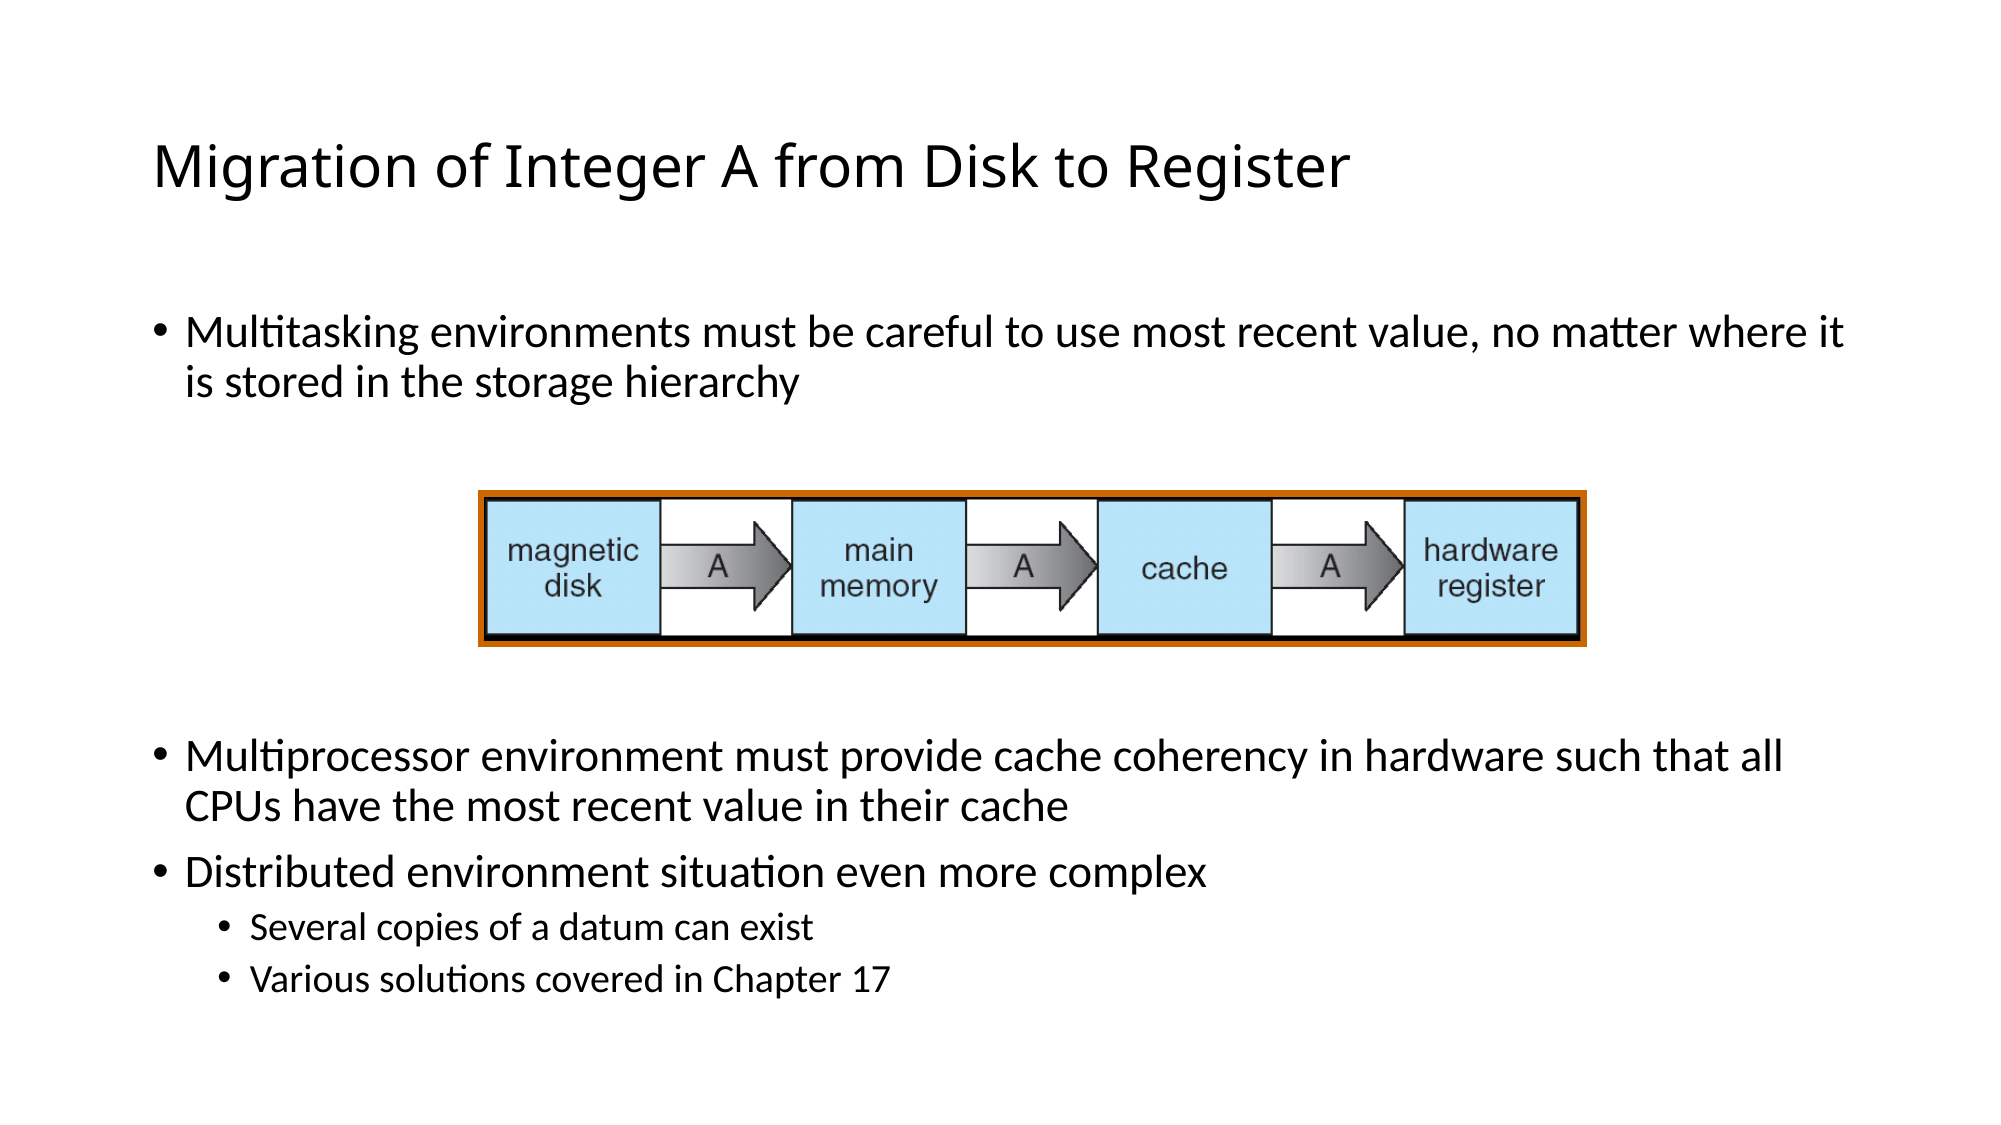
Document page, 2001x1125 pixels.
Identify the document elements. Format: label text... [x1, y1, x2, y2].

picture [484, 496, 1581, 641]
title Migration of Integer A from Disk to Register [137, 59, 1863, 278]
list Multitasking environments must be careful to use most recent value, no matter where it is stored in the storage hierarchy Multiprocessor environment must provide cache coherency in hardware such that all CPUs have the most recent value in their cache Distributed environment situation even more complex Several copies of a datum can exist Various solutions covered in Chapter 17 [137, 299, 1863, 1014]
